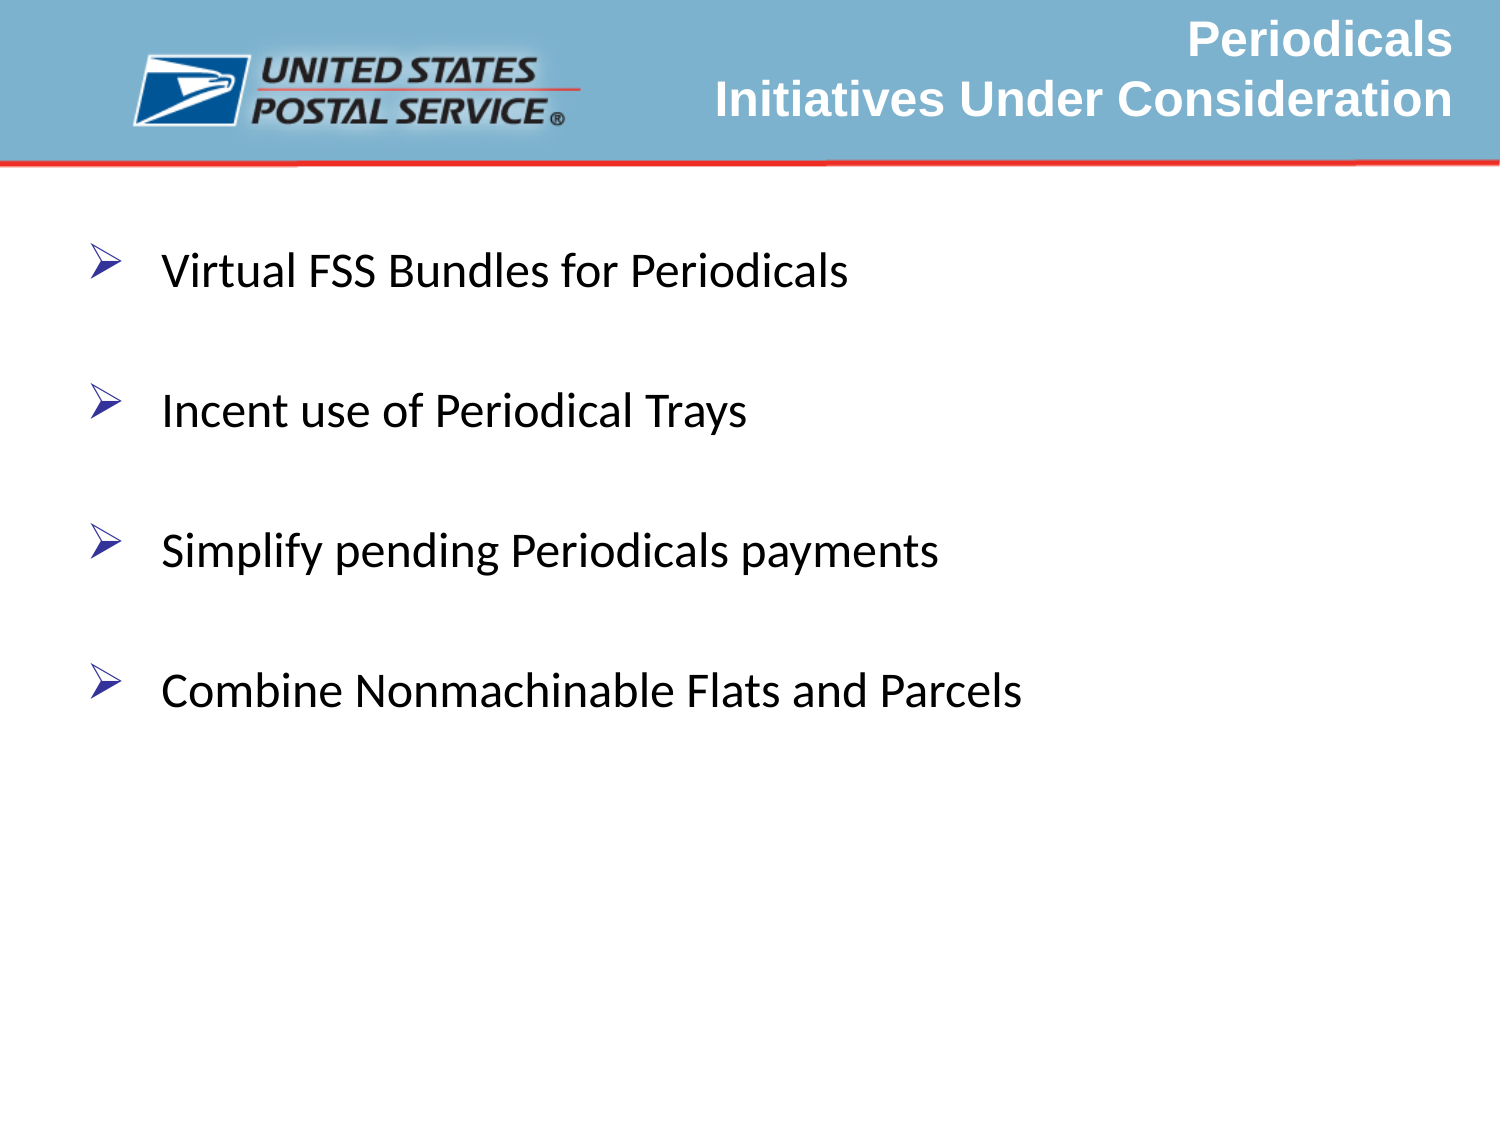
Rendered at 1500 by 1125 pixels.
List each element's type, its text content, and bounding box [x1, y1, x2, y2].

subtitle Virtual FSS Bundles for Periodicals Incent use of Periodical Trays Simplify pending Periodicals payments Combine Nonmachinable Flats and Parcels [71, 149, 1429, 907]
text_box Periodicals Initiatives Under Consideration [118, 42, 1469, 150]
picture [0, 0, 1500, 168]
